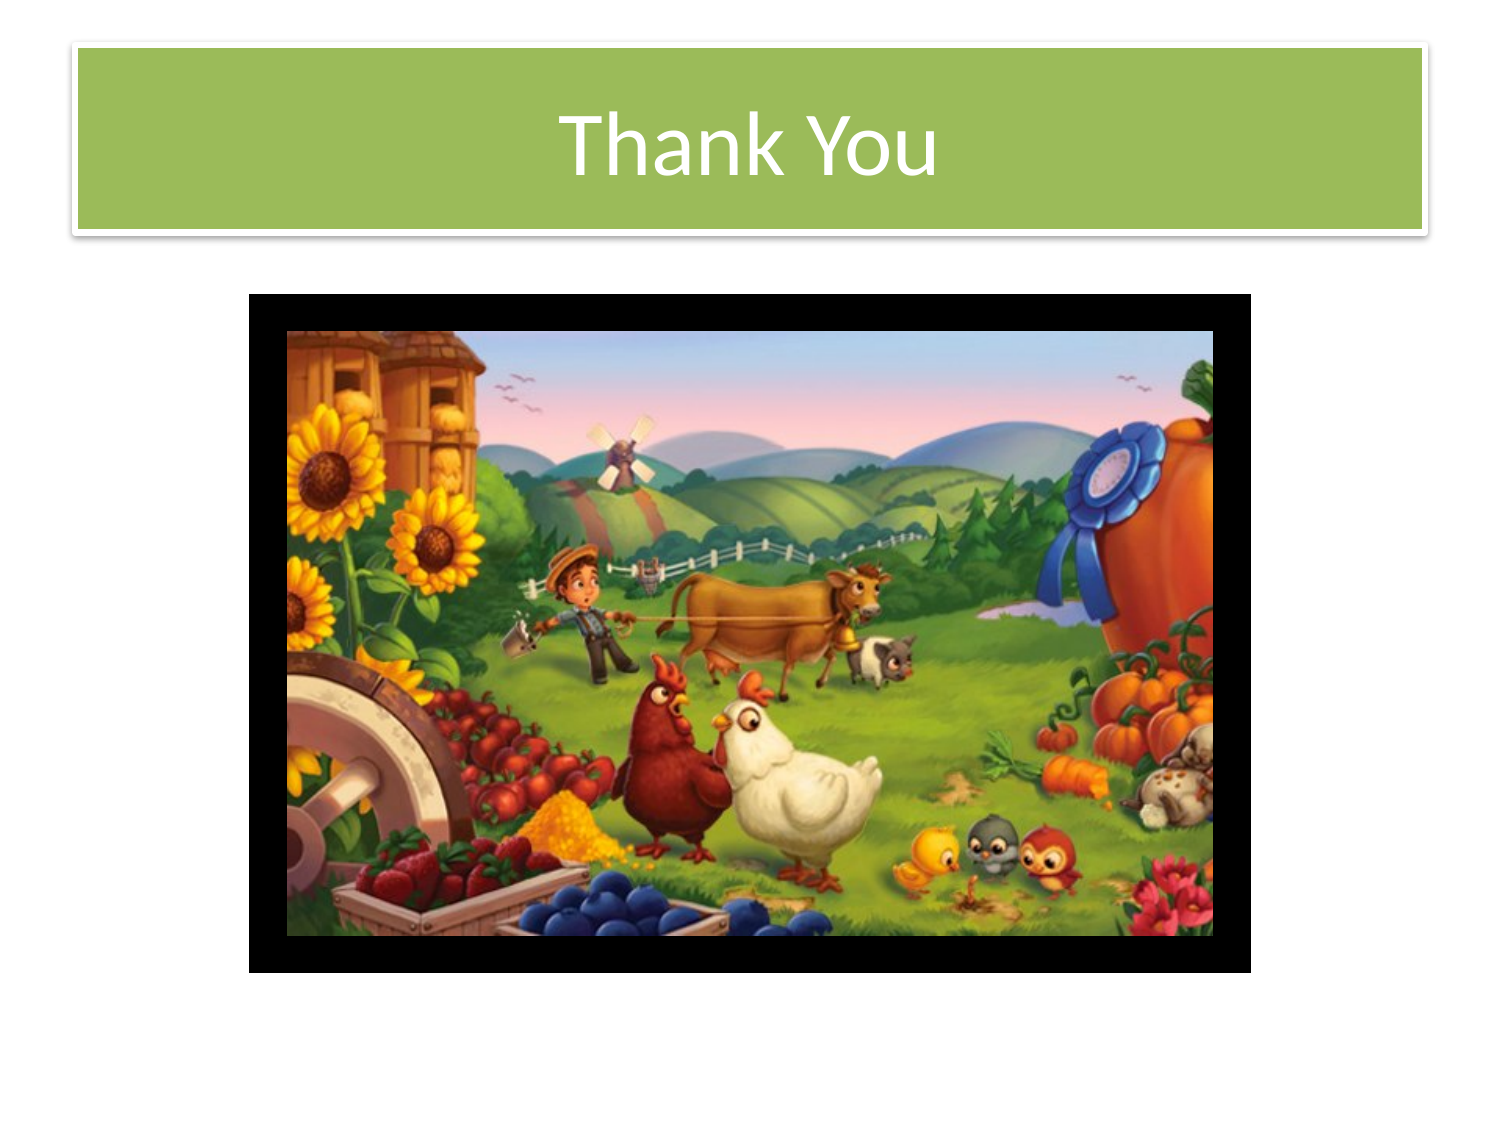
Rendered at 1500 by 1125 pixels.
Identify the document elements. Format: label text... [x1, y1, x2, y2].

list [286, 331, 1214, 937]
title Thank You [72, 42, 1428, 236]
